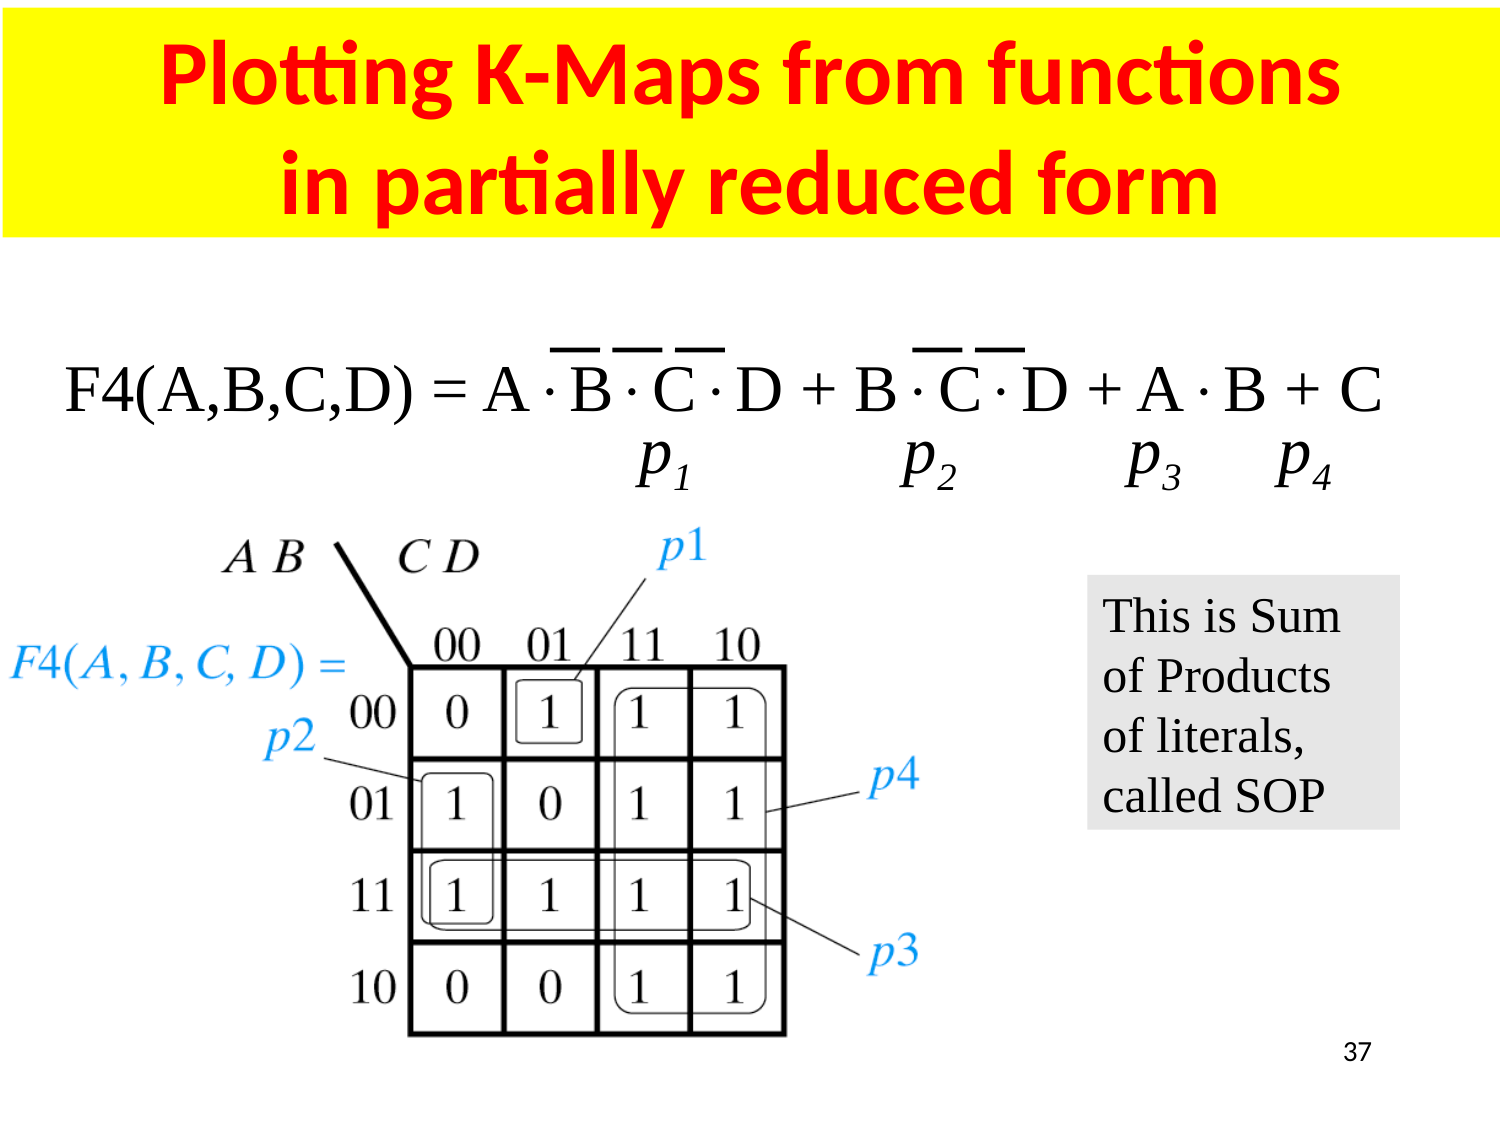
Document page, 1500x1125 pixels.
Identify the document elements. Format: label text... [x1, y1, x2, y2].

text_box p4 [1263, 399, 1347, 506]
text_box This is Sum of Products of literals, called SOP [1087, 574, 1400, 830]
text_box p2 [888, 399, 972, 506]
text_box F4(A,B,C,D) = A×B×C×D + B×C×D + A×B + C [49, 337, 1399, 433]
text_box p3 [1113, 399, 1197, 506]
slide_number 37 [1074, 1024, 1388, 1101]
title Plotting K-Maps from functions in partially reduced form [2, 7, 1500, 238]
text_box p1 [624, 399, 708, 506]
picture [0, 511, 938, 1125]
